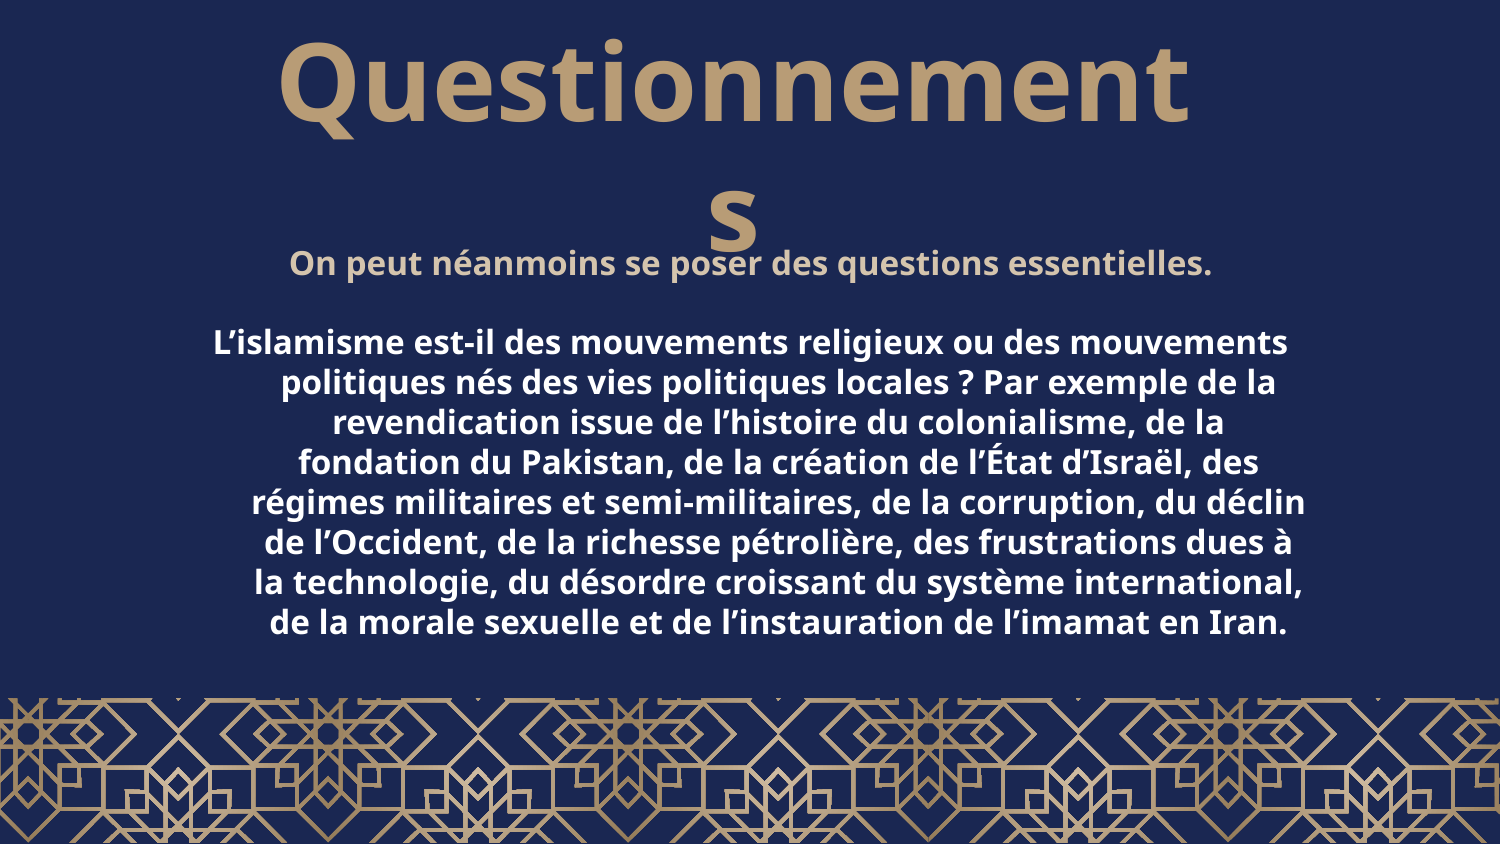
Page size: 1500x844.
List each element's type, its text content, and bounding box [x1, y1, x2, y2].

title Questionnements [255, 73, 1212, 213]
subtitle On peut néanmoins se poser des questions essentielles. L’islamisme est-il des mouvements religieux ou des mouvements politiques nés des vies politiques locales ? Par exemple de la revendication issue de l’histoire du colonialisme, de la fondation du Pakistan, de la création de l’État d’Israël, des régimes militaires et semi-militaires, de la corruption, du déclin de l’Occident, de la richesse pétrolière, des frustrations dues à la technologie, du désordre croissant du système international, de la morale sexuelle et de l’instauration de l’imamat en Iran. [157, 226, 1327, 698]
